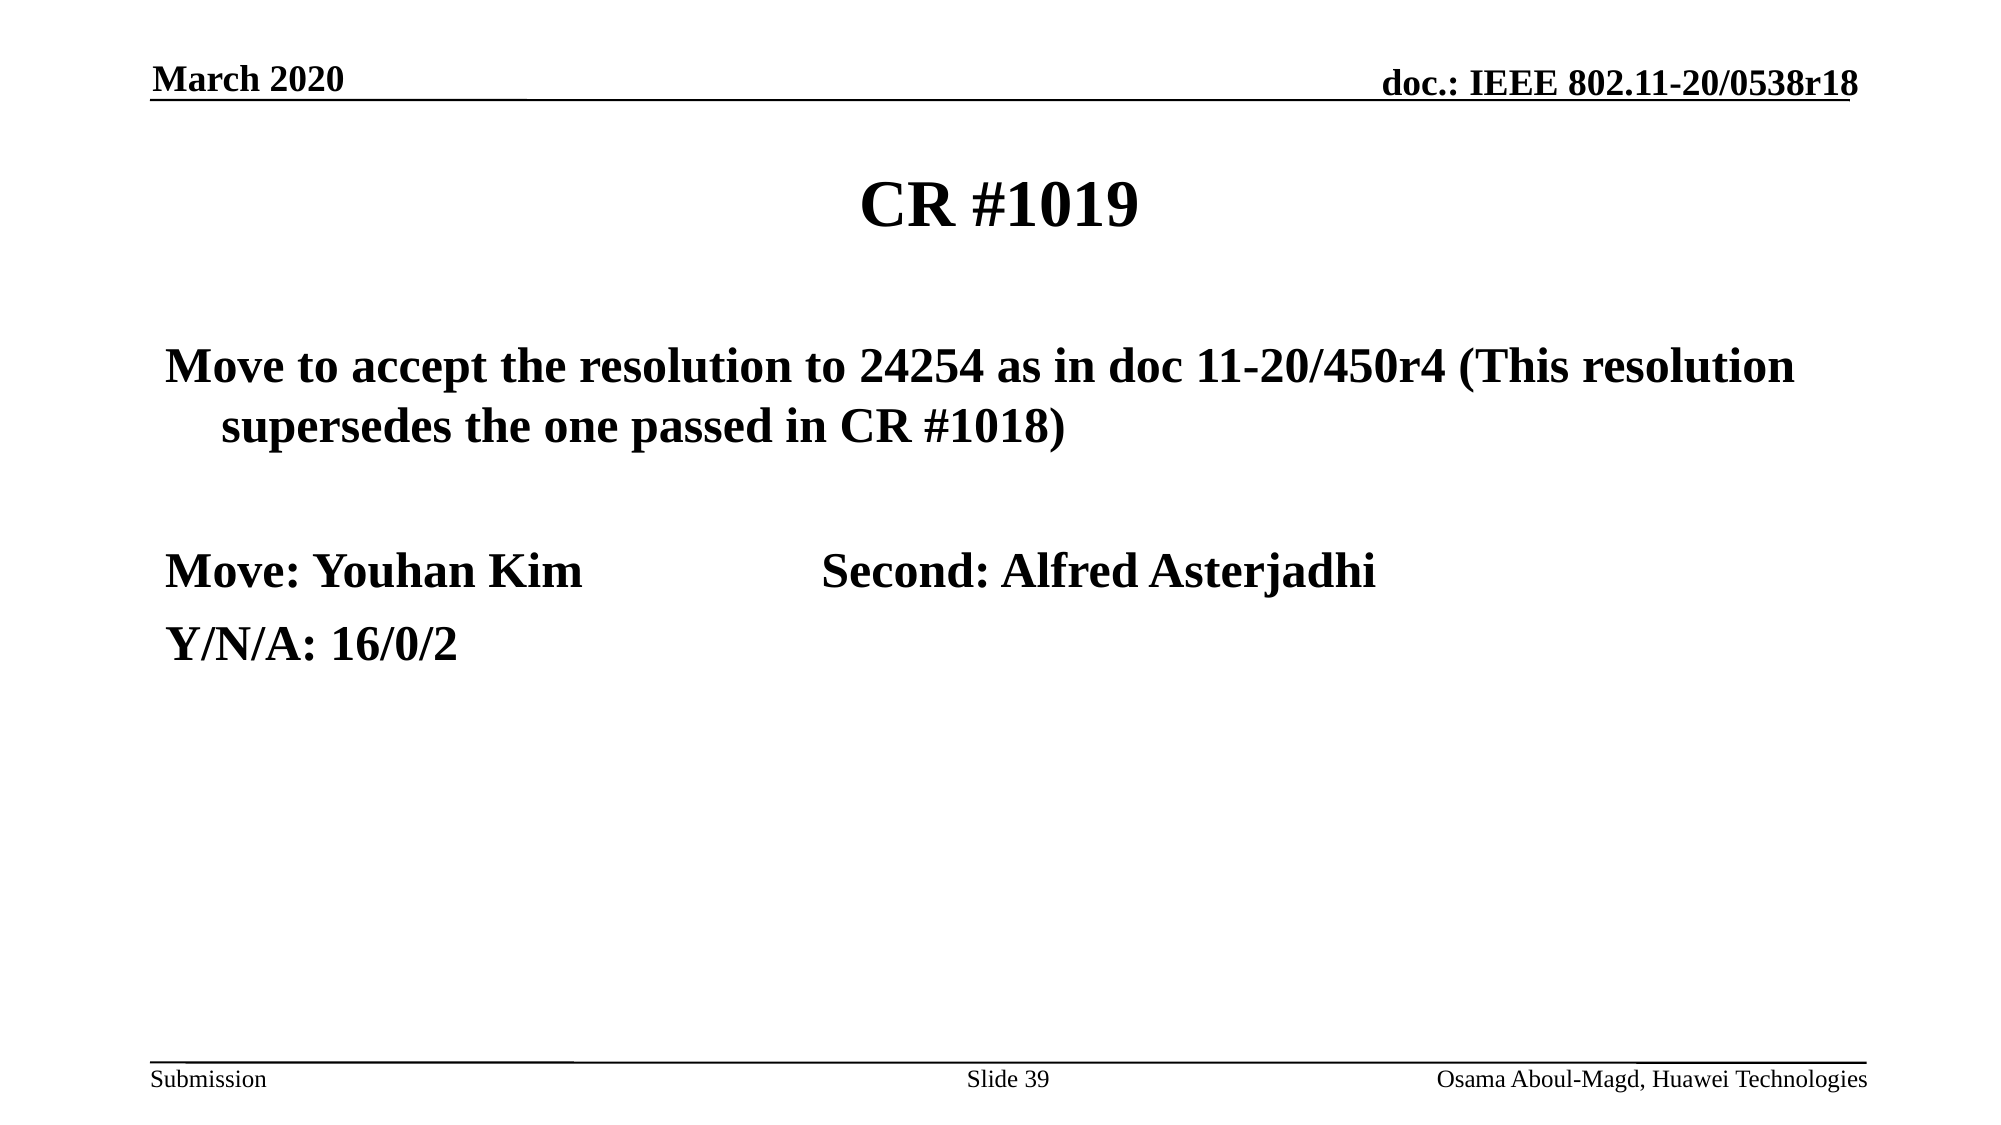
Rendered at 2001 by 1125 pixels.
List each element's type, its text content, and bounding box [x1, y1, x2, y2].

slide_number Slide 39 [950, 1061, 1067, 1123]
footer Osama Aboul-Magd, Huawei Technologies [1171, 1061, 1869, 1093]
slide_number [152, 54, 563, 100]
list Move to accept the resolution to 24254 as in doc 11-20/450r4 (This resolution supersedes the one passed in CR #1018) Move: Youhan Kim Second: Alfred Asterjadhi Y/N/A: 16/0/2 [149, 324, 1850, 1000]
title CR #1019 [149, 112, 1850, 288]
